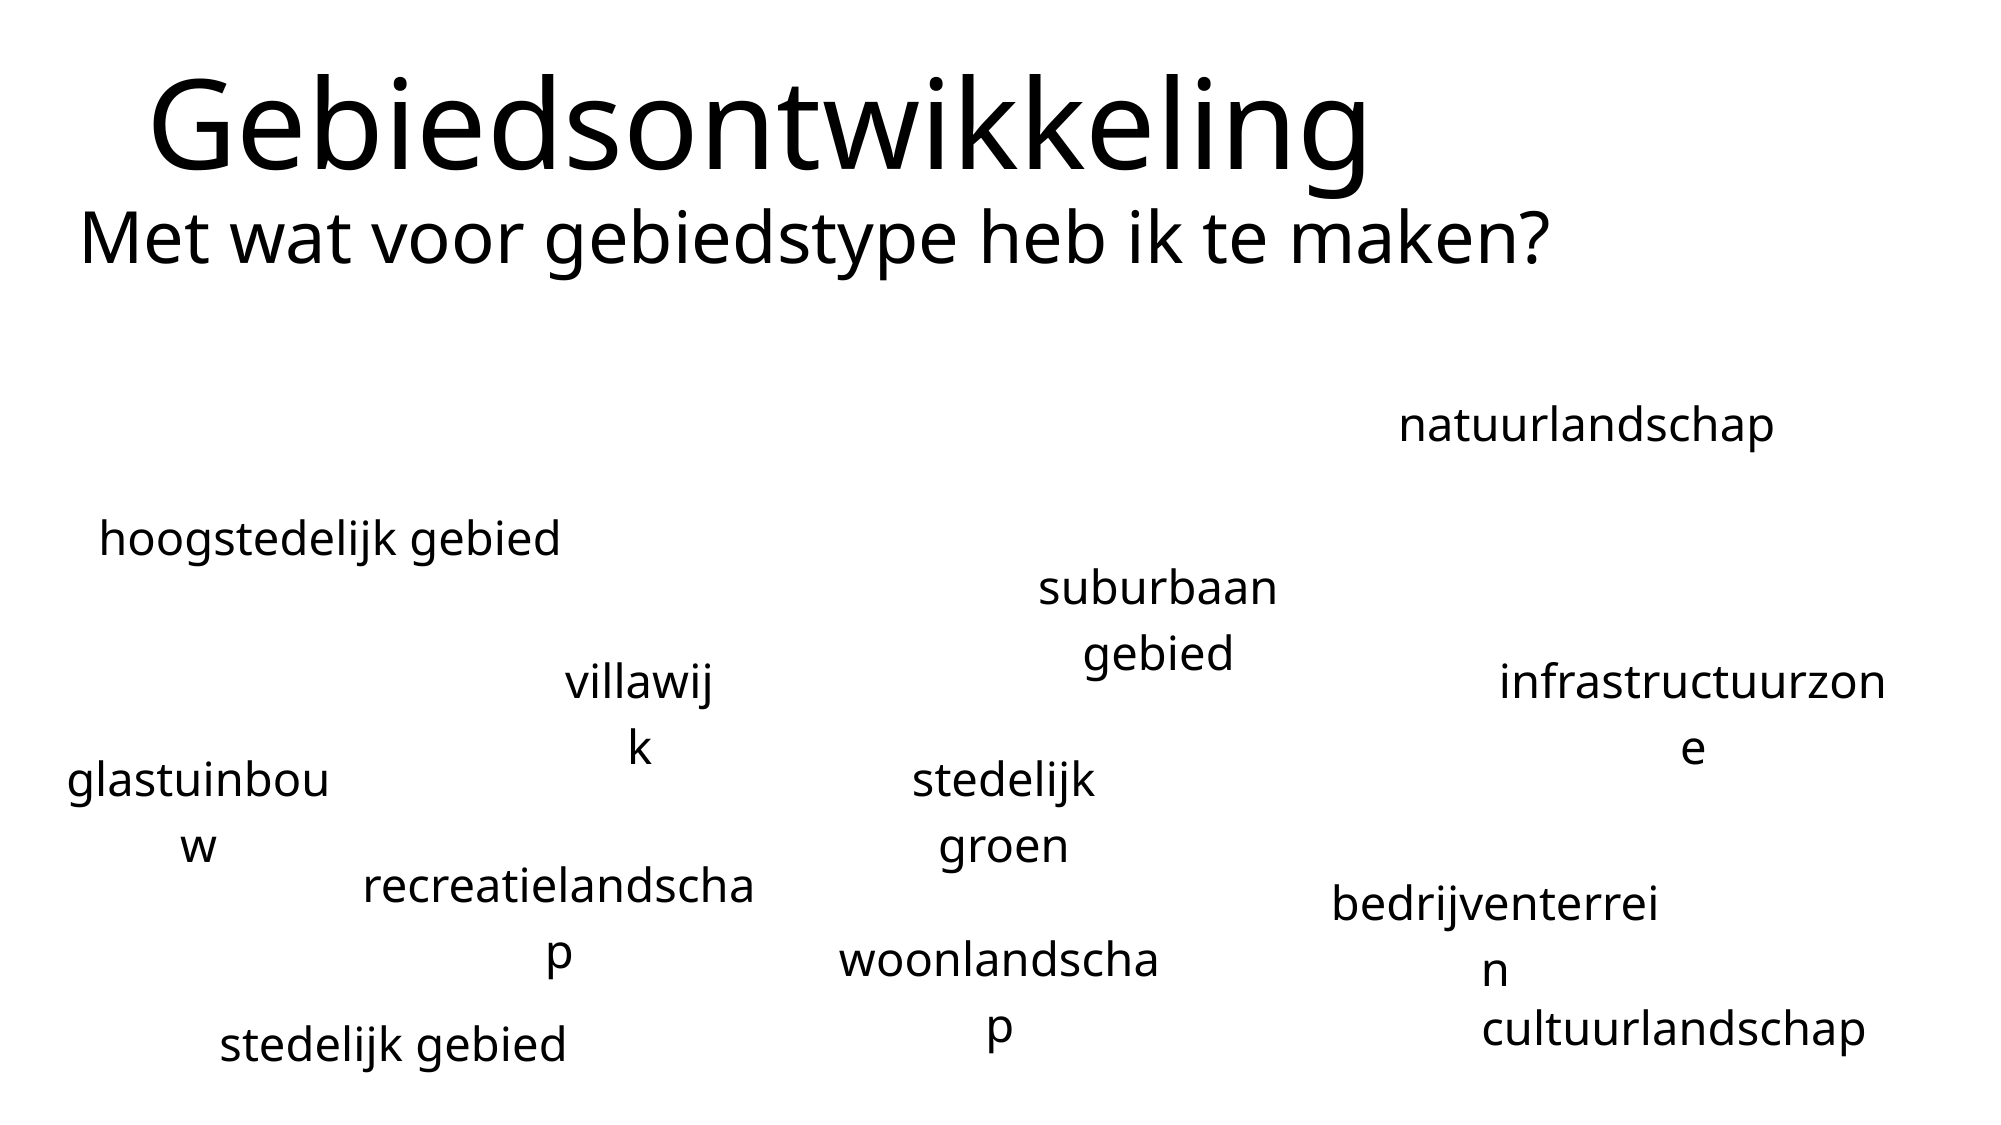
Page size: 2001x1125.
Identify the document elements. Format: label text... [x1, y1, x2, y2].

text_box suburbaan gebied [965, 547, 1352, 681]
text_box cultuurlandschap [1457, 988, 1892, 1055]
text_box stedelijk groen [849, 739, 1159, 872]
text_box woonlandschap [832, 920, 1168, 1053]
text_box Gebiedsontwikkeling [74, 19, 1448, 177]
text_box stedelijk gebied [208, 1005, 580, 1072]
text_box recreatielandschap [356, 845, 762, 978]
text_box natuurlandschap [1364, 384, 1811, 451]
text_box Met wat voor gebiedstype heb ik te maken? [0, 177, 1694, 279]
text_box [147, 274, 1133, 1024]
text_box villawijk [561, 641, 719, 774]
text_box infrastructuurzone [1495, 641, 1892, 774]
text_box glastuinbouw [57, 739, 340, 872]
text_box bedrijventerrein [1325, 863, 1666, 996]
text_box hoogstedelijk gebied [86, 499, 575, 566]
